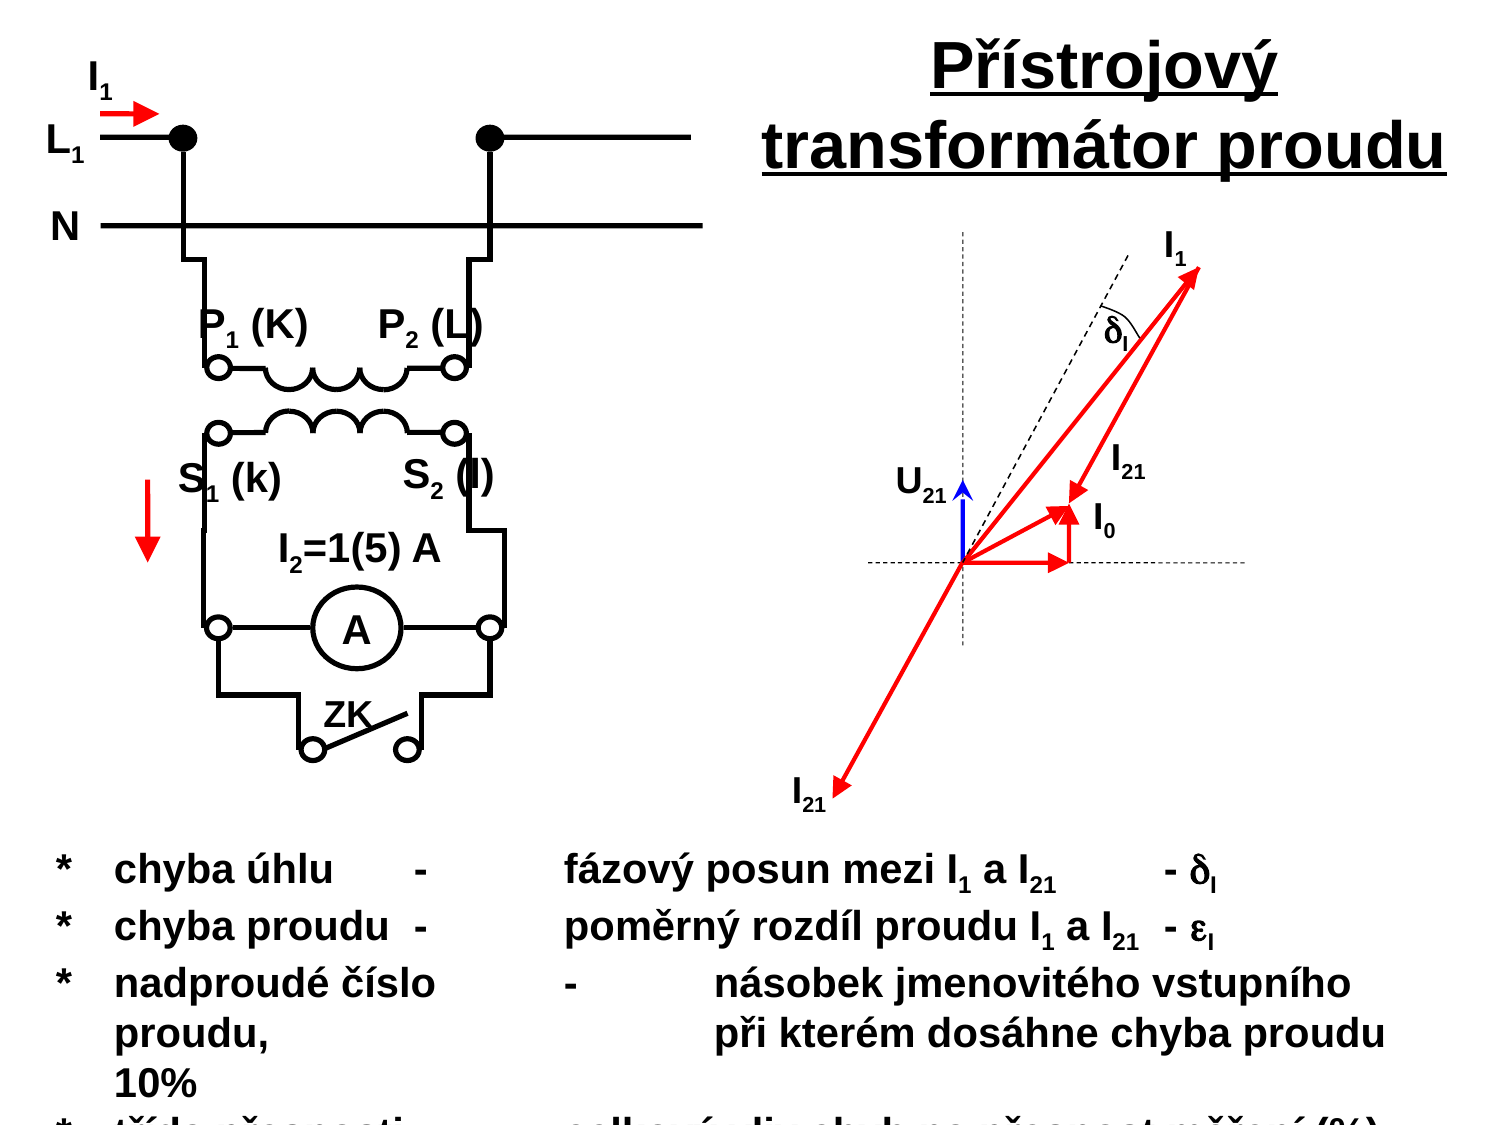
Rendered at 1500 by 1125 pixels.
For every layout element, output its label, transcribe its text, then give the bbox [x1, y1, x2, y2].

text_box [773, 220, 1247, 811]
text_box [29, 42, 703, 761]
text_box Přístrojový transformátor proudu [726, 19, 1483, 185]
text_box * chyba úhlu - fázový posun mezi I1 a I21 - I * chyba proudu - poměrný rozdíl proudu I1 a I21 - I * nadproudé číslo - násobek jmenovitého vstupního proudu, při kterém dosáhne chyba proudu 10% * třída přesnosti - celkový vliv chyb na přesnost měření (%) [41, 834, 1471, 1125]
